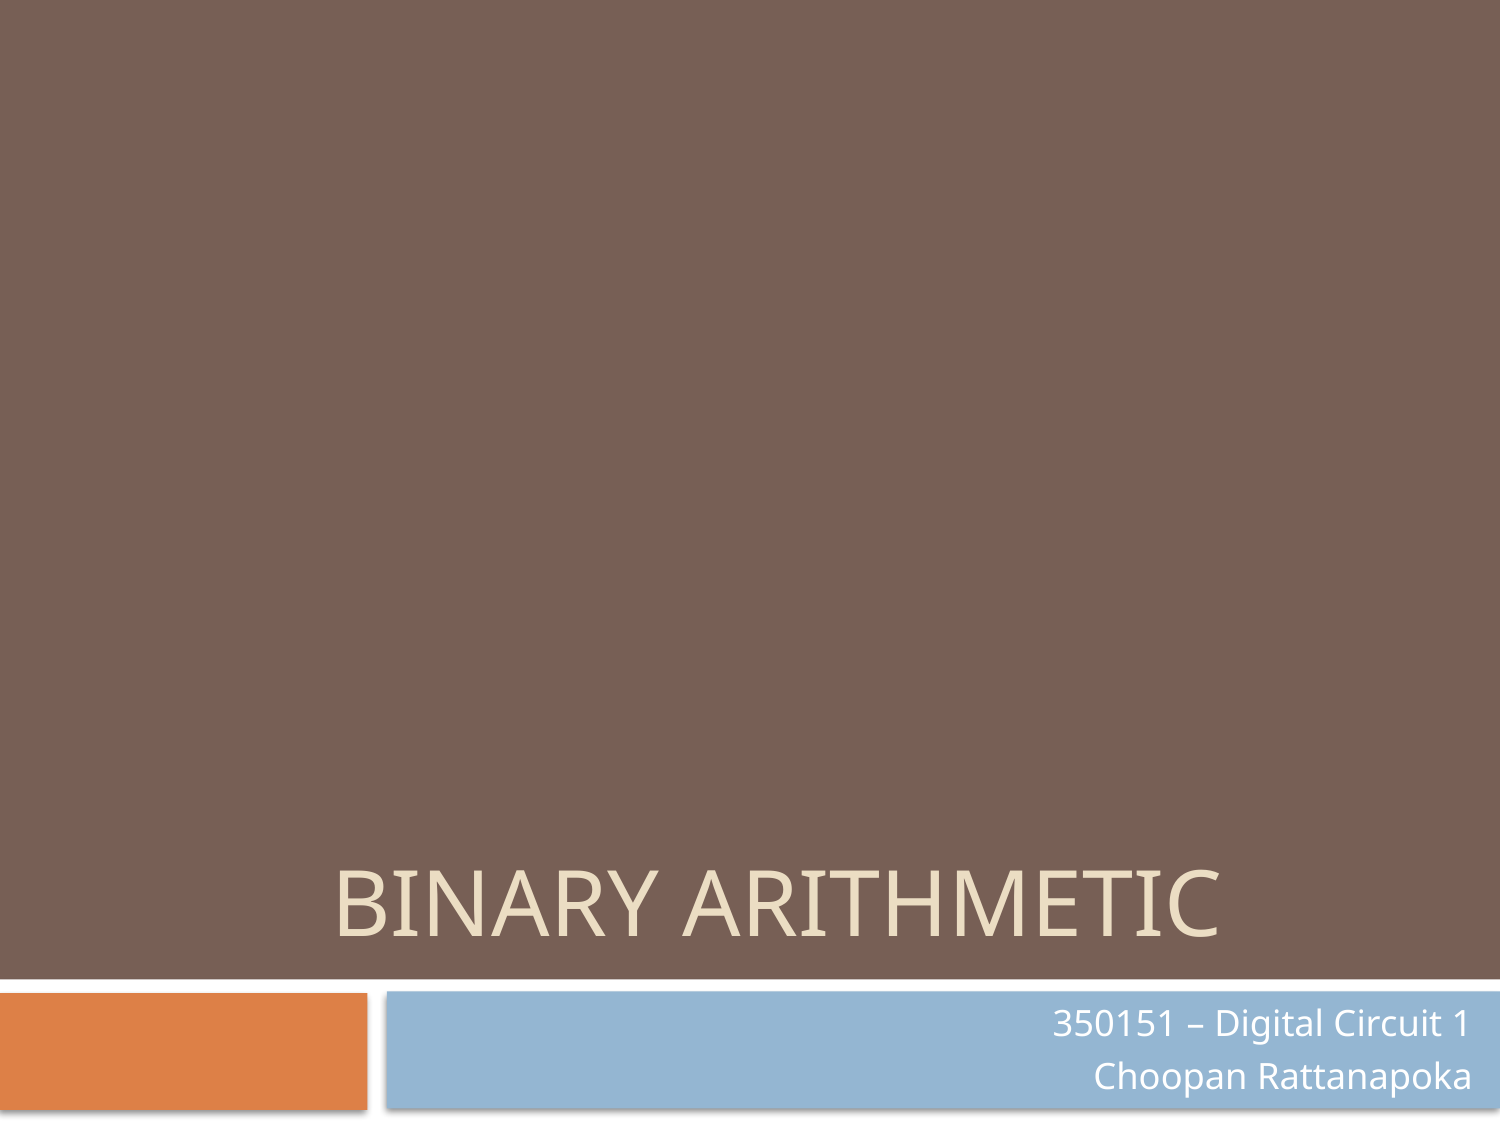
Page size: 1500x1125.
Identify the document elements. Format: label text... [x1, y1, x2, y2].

title Binary Arithmetic [316, 662, 1450, 963]
subtitle 350151 – Digital Circuit 1 Choopan Rattanapoka [387, 992, 1488, 1105]
